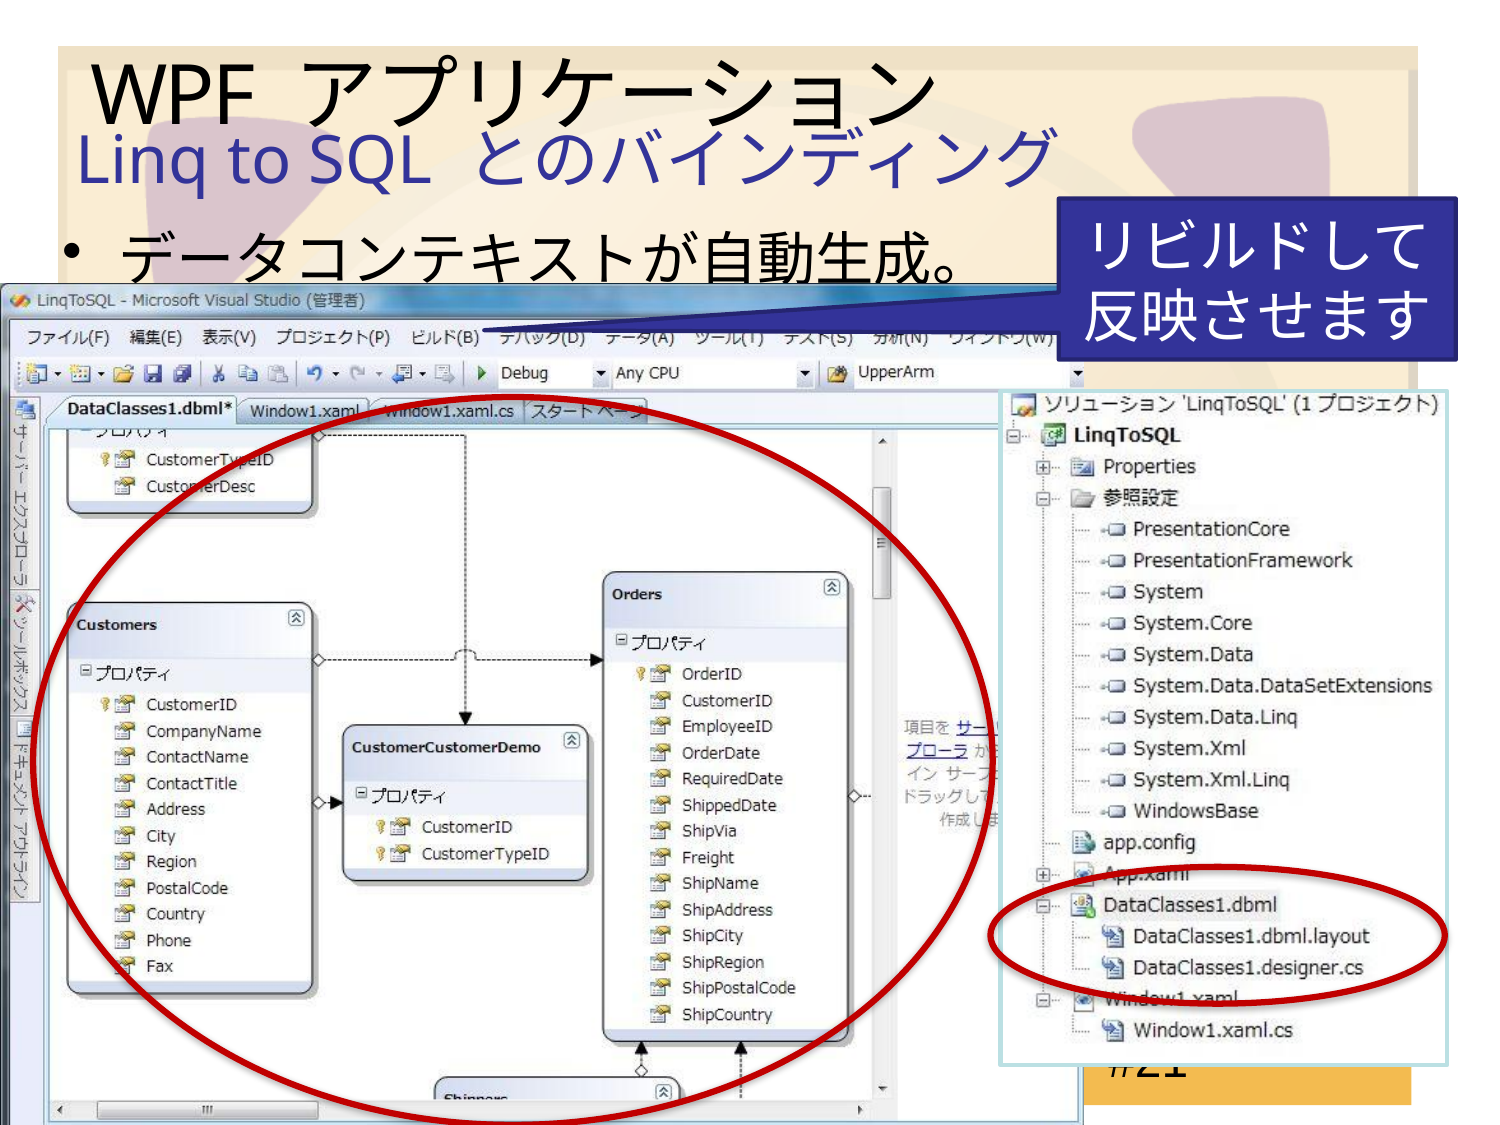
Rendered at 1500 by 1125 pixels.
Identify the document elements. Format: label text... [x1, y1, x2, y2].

list Linq to SQL とのバインディング [60, 125, 1438, 201]
title WPF アプリケーション [74, 44, 1426, 125]
picture [58, 46, 1056, 222]
text_box リビルドして反映させます [1056, 196, 1458, 362]
list データコンテキストが自動生成。 [46, 222, 1056, 282]
picture [0, 283, 1445, 1125]
